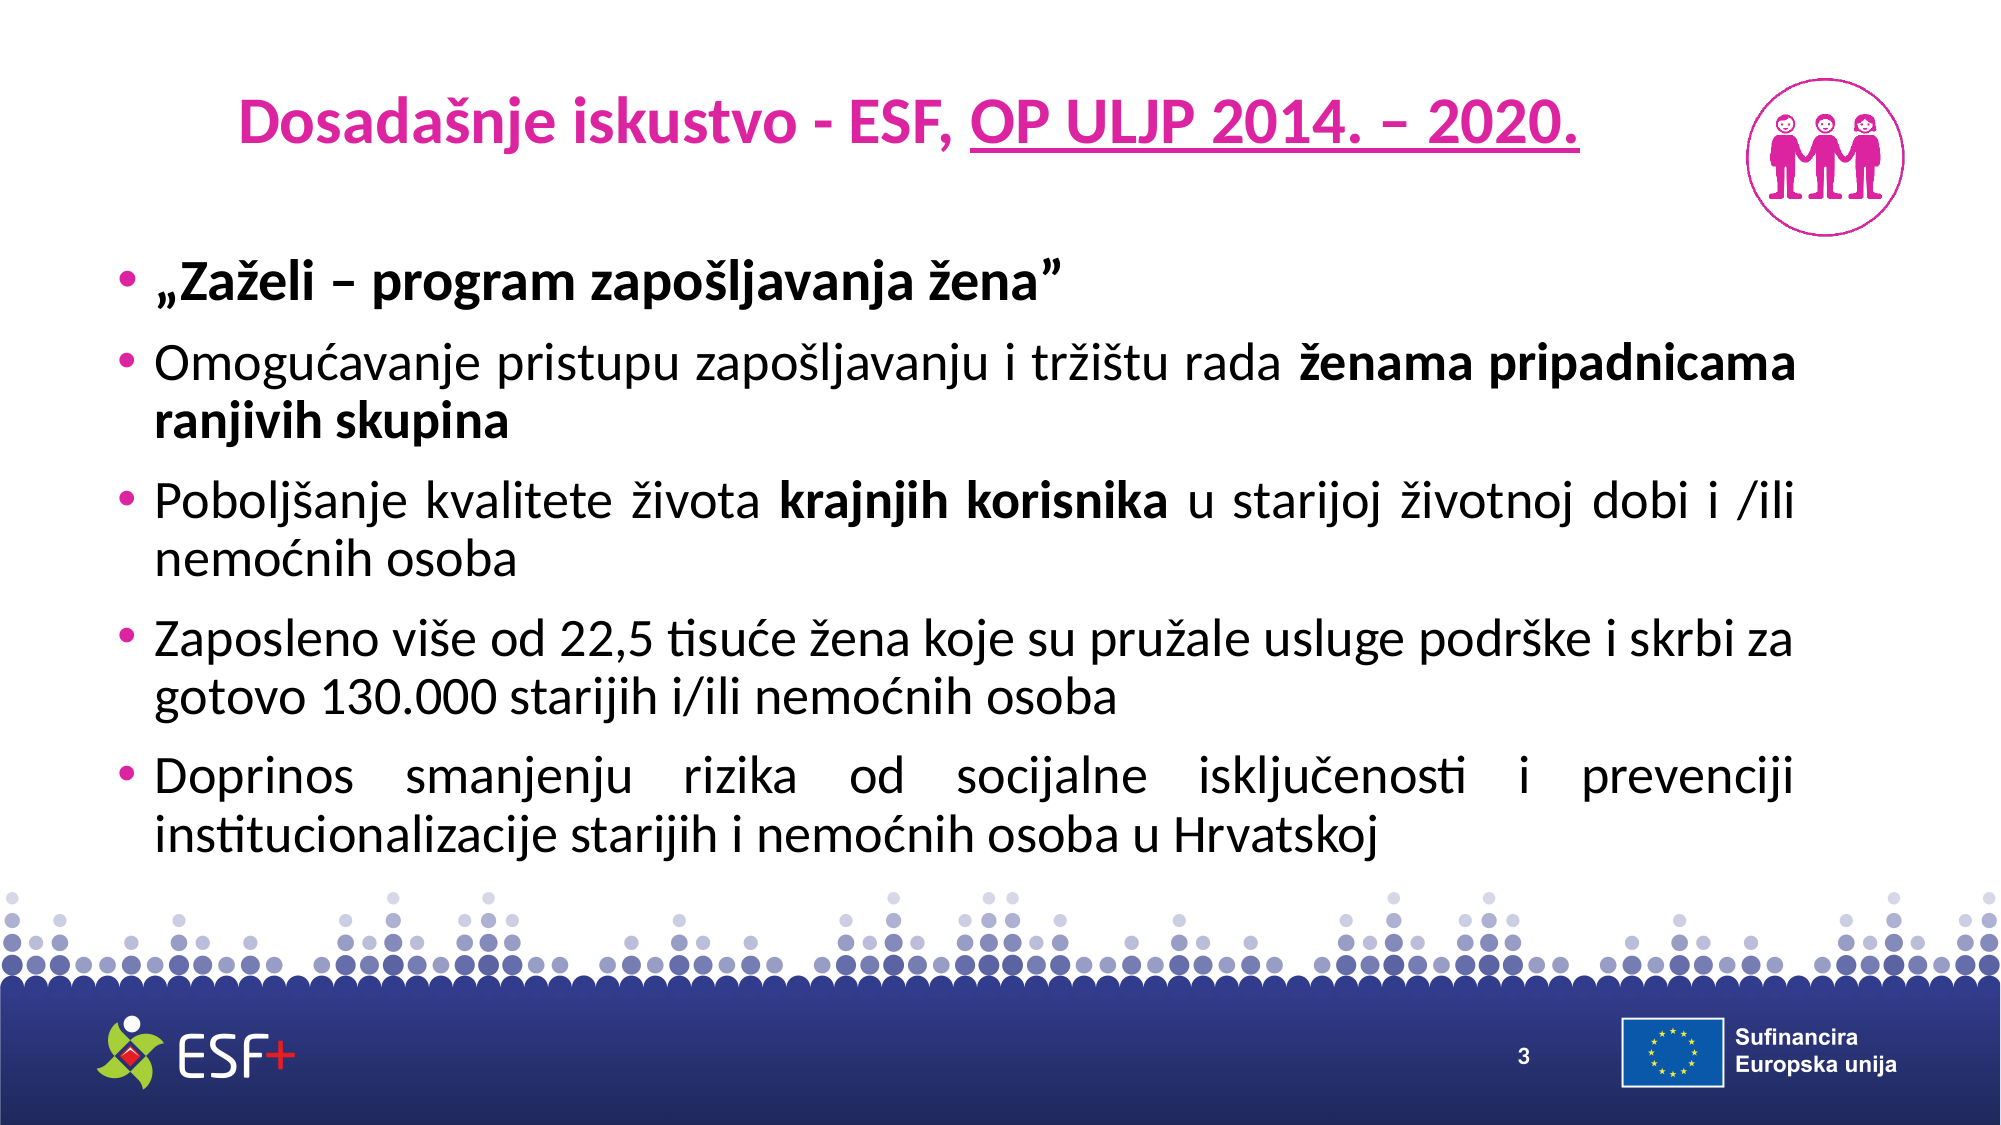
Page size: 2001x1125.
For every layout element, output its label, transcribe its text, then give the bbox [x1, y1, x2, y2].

picture [0, 0, 2001, 1125]
slide_number 3 [1450, 1024, 1546, 1085]
title Dosadašnje iskustvo - ESF, OP ULJP 2014. – 2020. [102, 59, 1717, 185]
list „Zaželi – program zapošljavanja žena” Omogućavanje pristupu zapošljavanju i tržištu rada ženama pripadnicama ranjivih skupina Poboljšanje kvalitete života krajnjih korisnika u starijoj životnoj dobi i /ili nemoćnih osoba Zaposleno više od 22,5 tisuće žena koje su pružale usluge podrške i skrbi za gotovo 130.000 starijih i/ili nemoćnih osoba Doprinos smanjenju rizika od socijalne isključenosti i prevenciji institucionalizacije starijih i nemoćnih osoba u Hrvatskoj [102, 242, 1813, 890]
